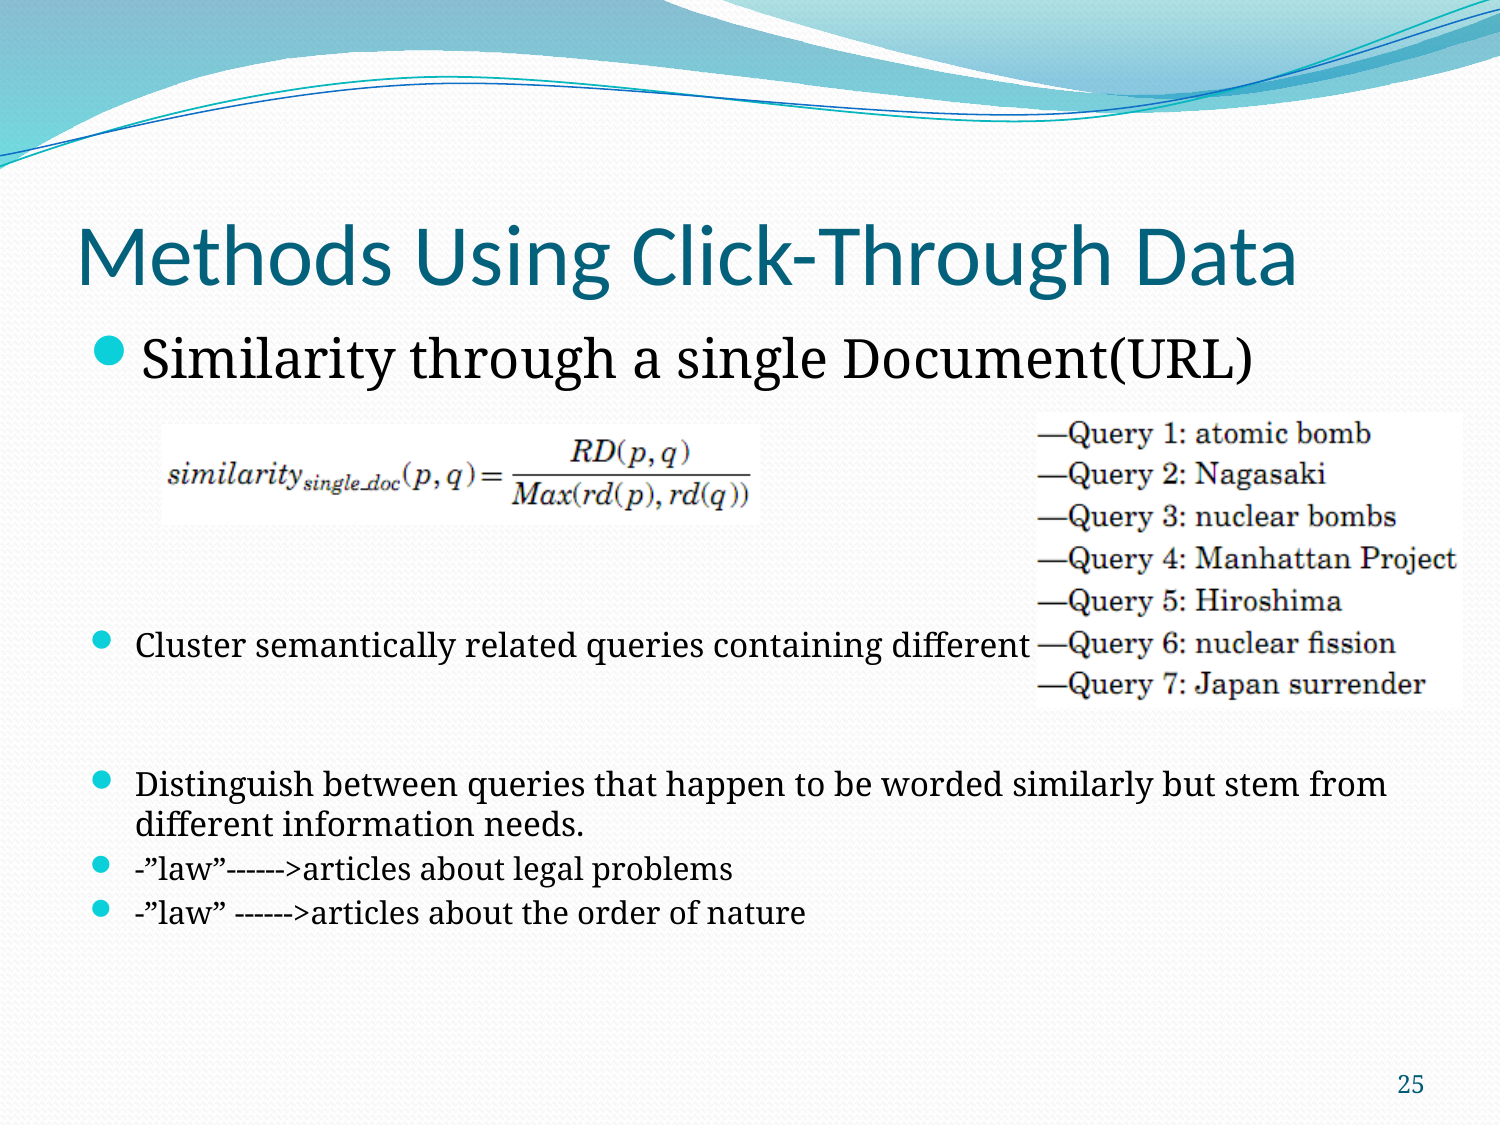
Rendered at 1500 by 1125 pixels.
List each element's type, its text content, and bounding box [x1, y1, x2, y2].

slide_number 25 [1299, 1042, 1425, 1103]
picture [162, 424, 760, 526]
list Similarity through a single Document(URL) Cluster semantically related queries containing different words Distinguish between queries that happen to be worded similarly but stem from different information needs. -”law”------>articles about legal problems -”law” ------>articles about the order of nature [75, 317, 1425, 1038]
title Methods Using Click-Through Data [75, 115, 1425, 303]
picture [1037, 412, 1463, 709]
